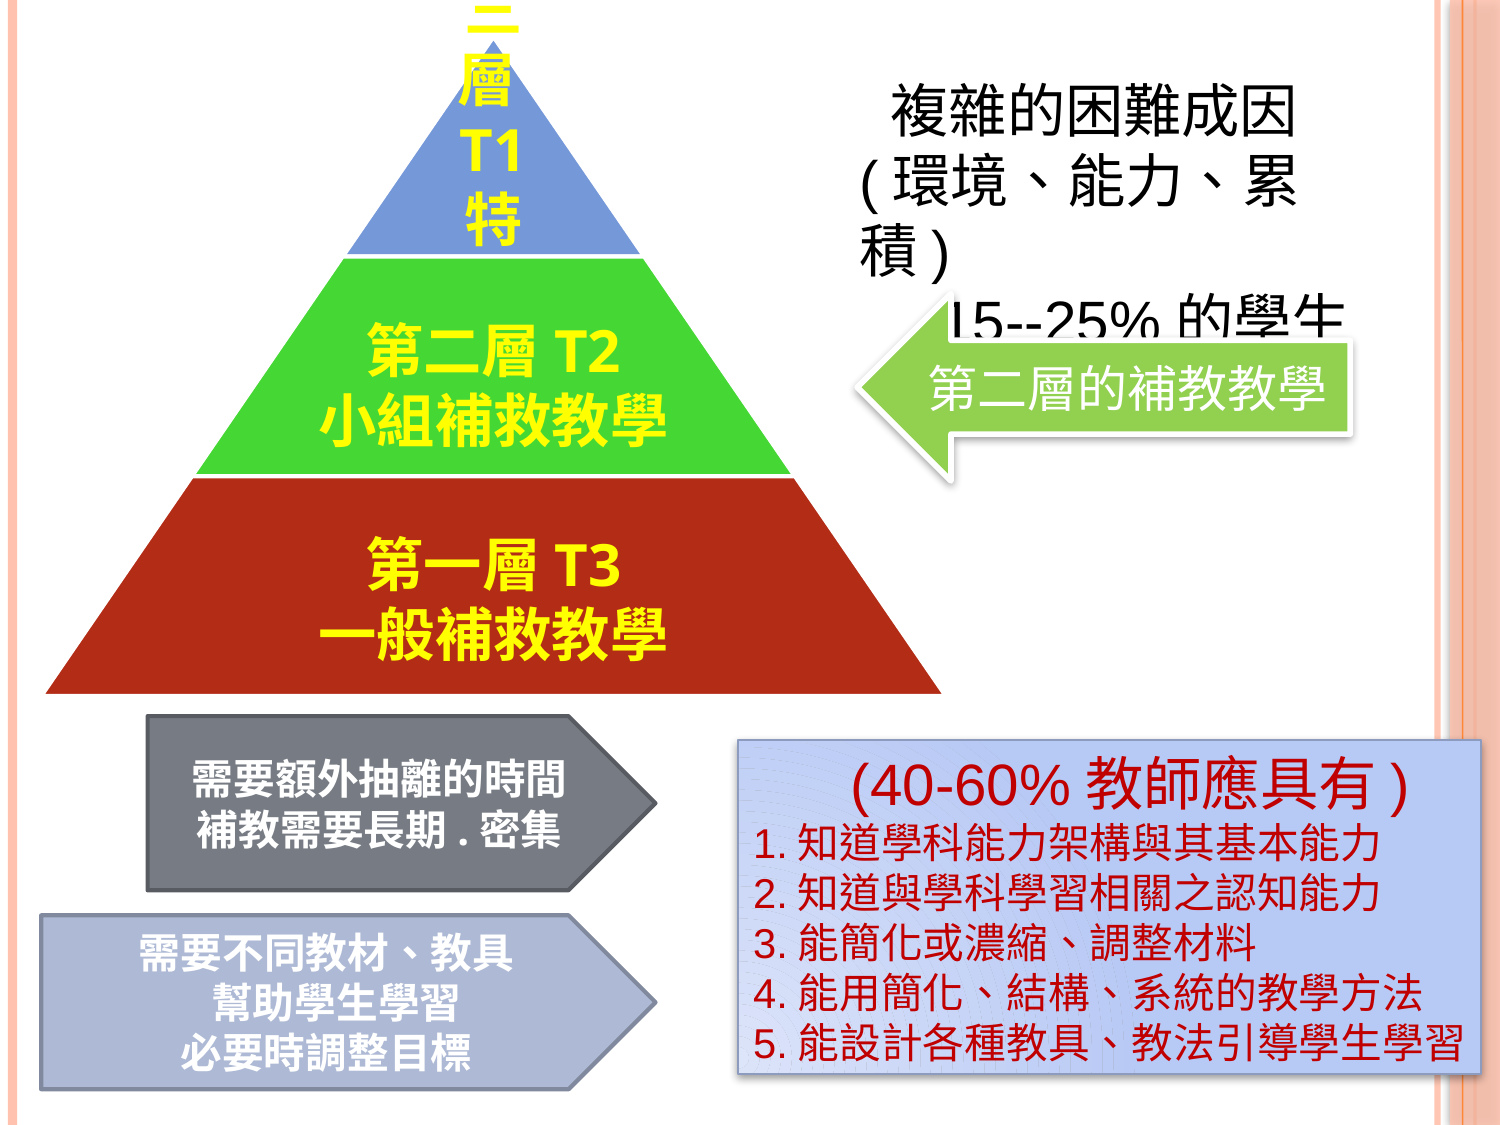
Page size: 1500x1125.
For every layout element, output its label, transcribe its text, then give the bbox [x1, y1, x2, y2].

text_box 需要額外抽離的時間 補教需要長期.密集 [145, 714, 658, 893]
text_box 需要不同教材、教具 幫助學生學習 必要時調整目標 [39, 913, 658, 1092]
text_box 第二層的補教教學 [952, 290, 1354, 484]
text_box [40, 36, 947, 697]
text_box (40-60%教師應具有) 1.知道學科能力架構與其基本能力 2.知道與學科學習相關之認知能力 3.能簡化或濃縮、調整材料 4.能用簡化、結構、系統的教學方法 5.能設計各種教具、教法引導學生學習 [737, 739, 1482, 1075]
text_box 複雜的困難成因(環境、能力、累積) 15--25%的學生 [952, 66, 1382, 361]
